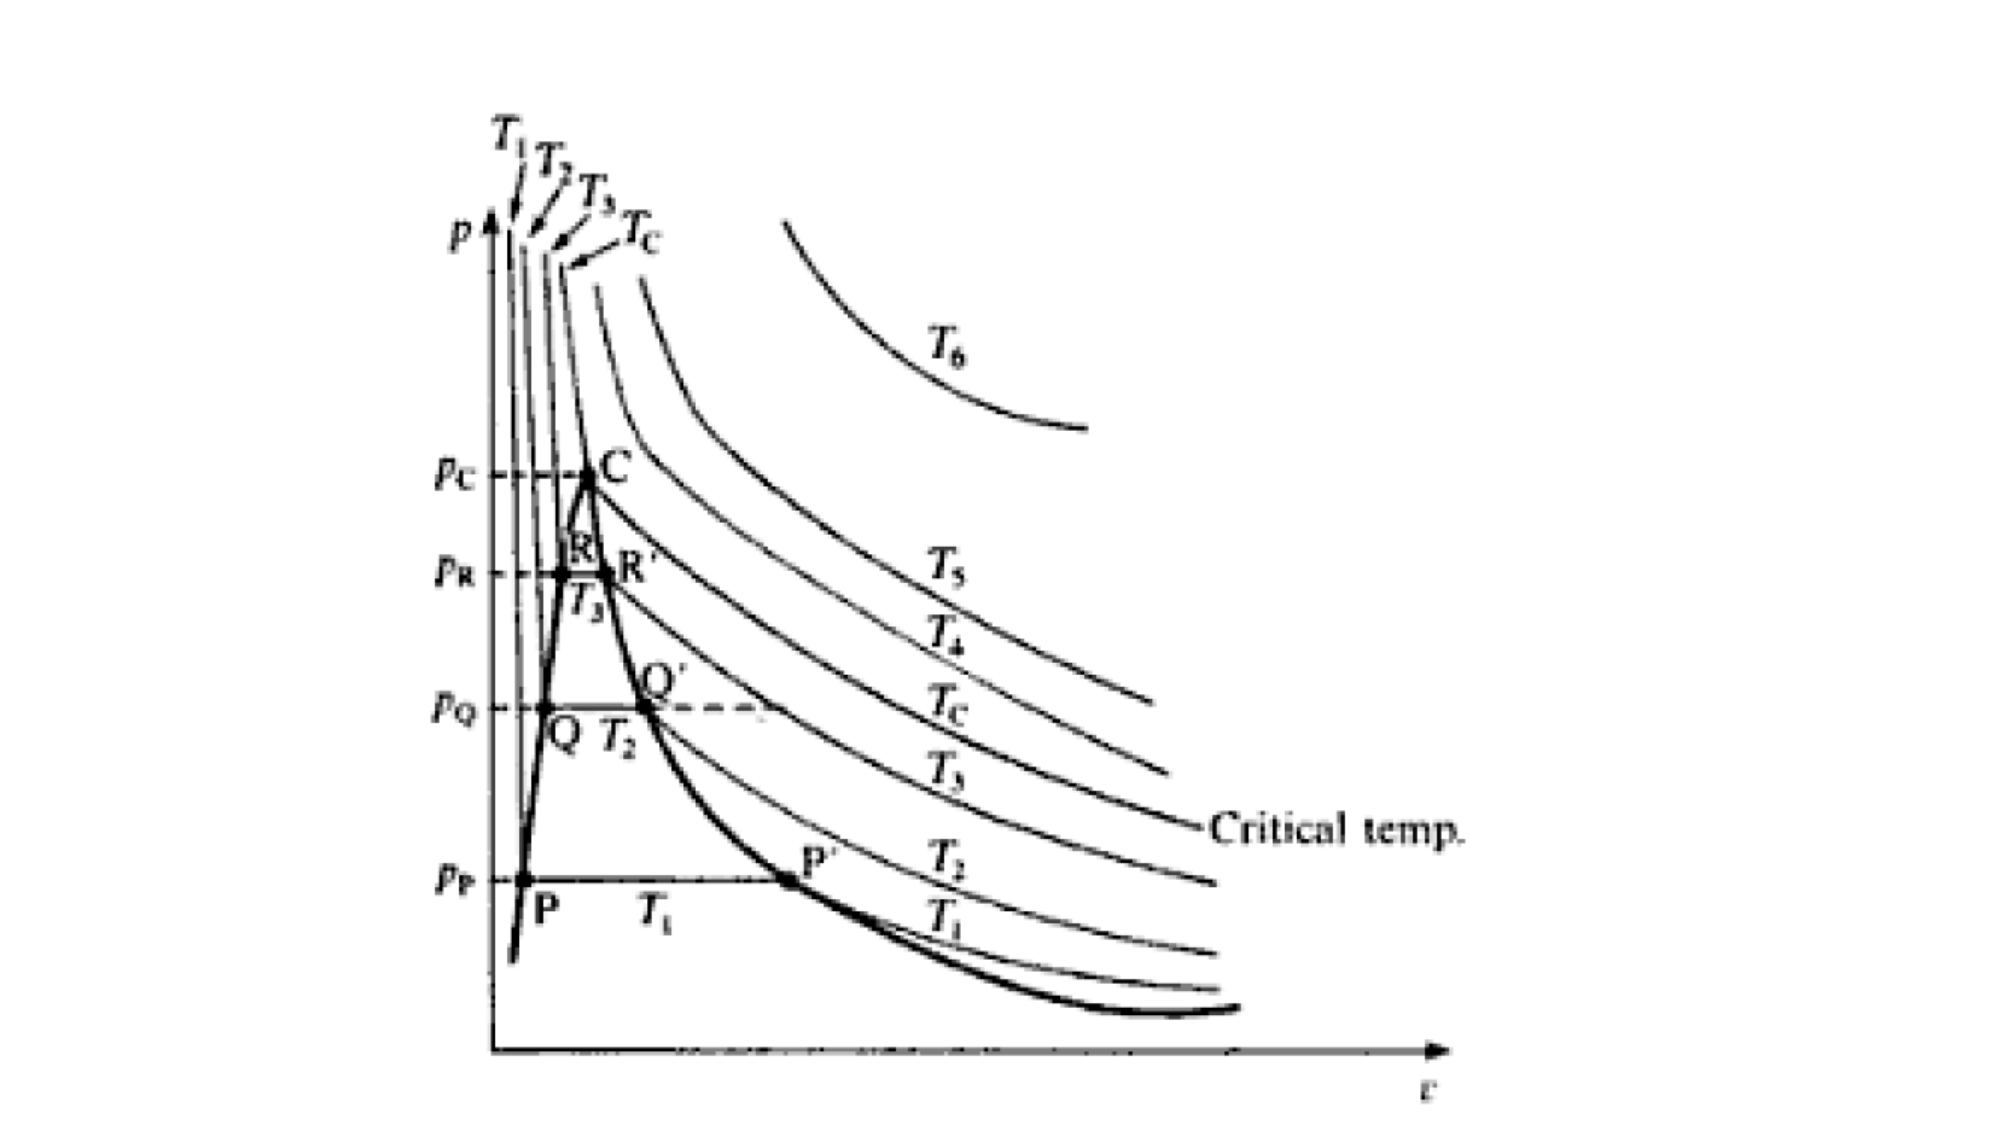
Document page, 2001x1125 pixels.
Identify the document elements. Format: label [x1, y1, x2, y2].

list [405, 104, 1511, 1125]
